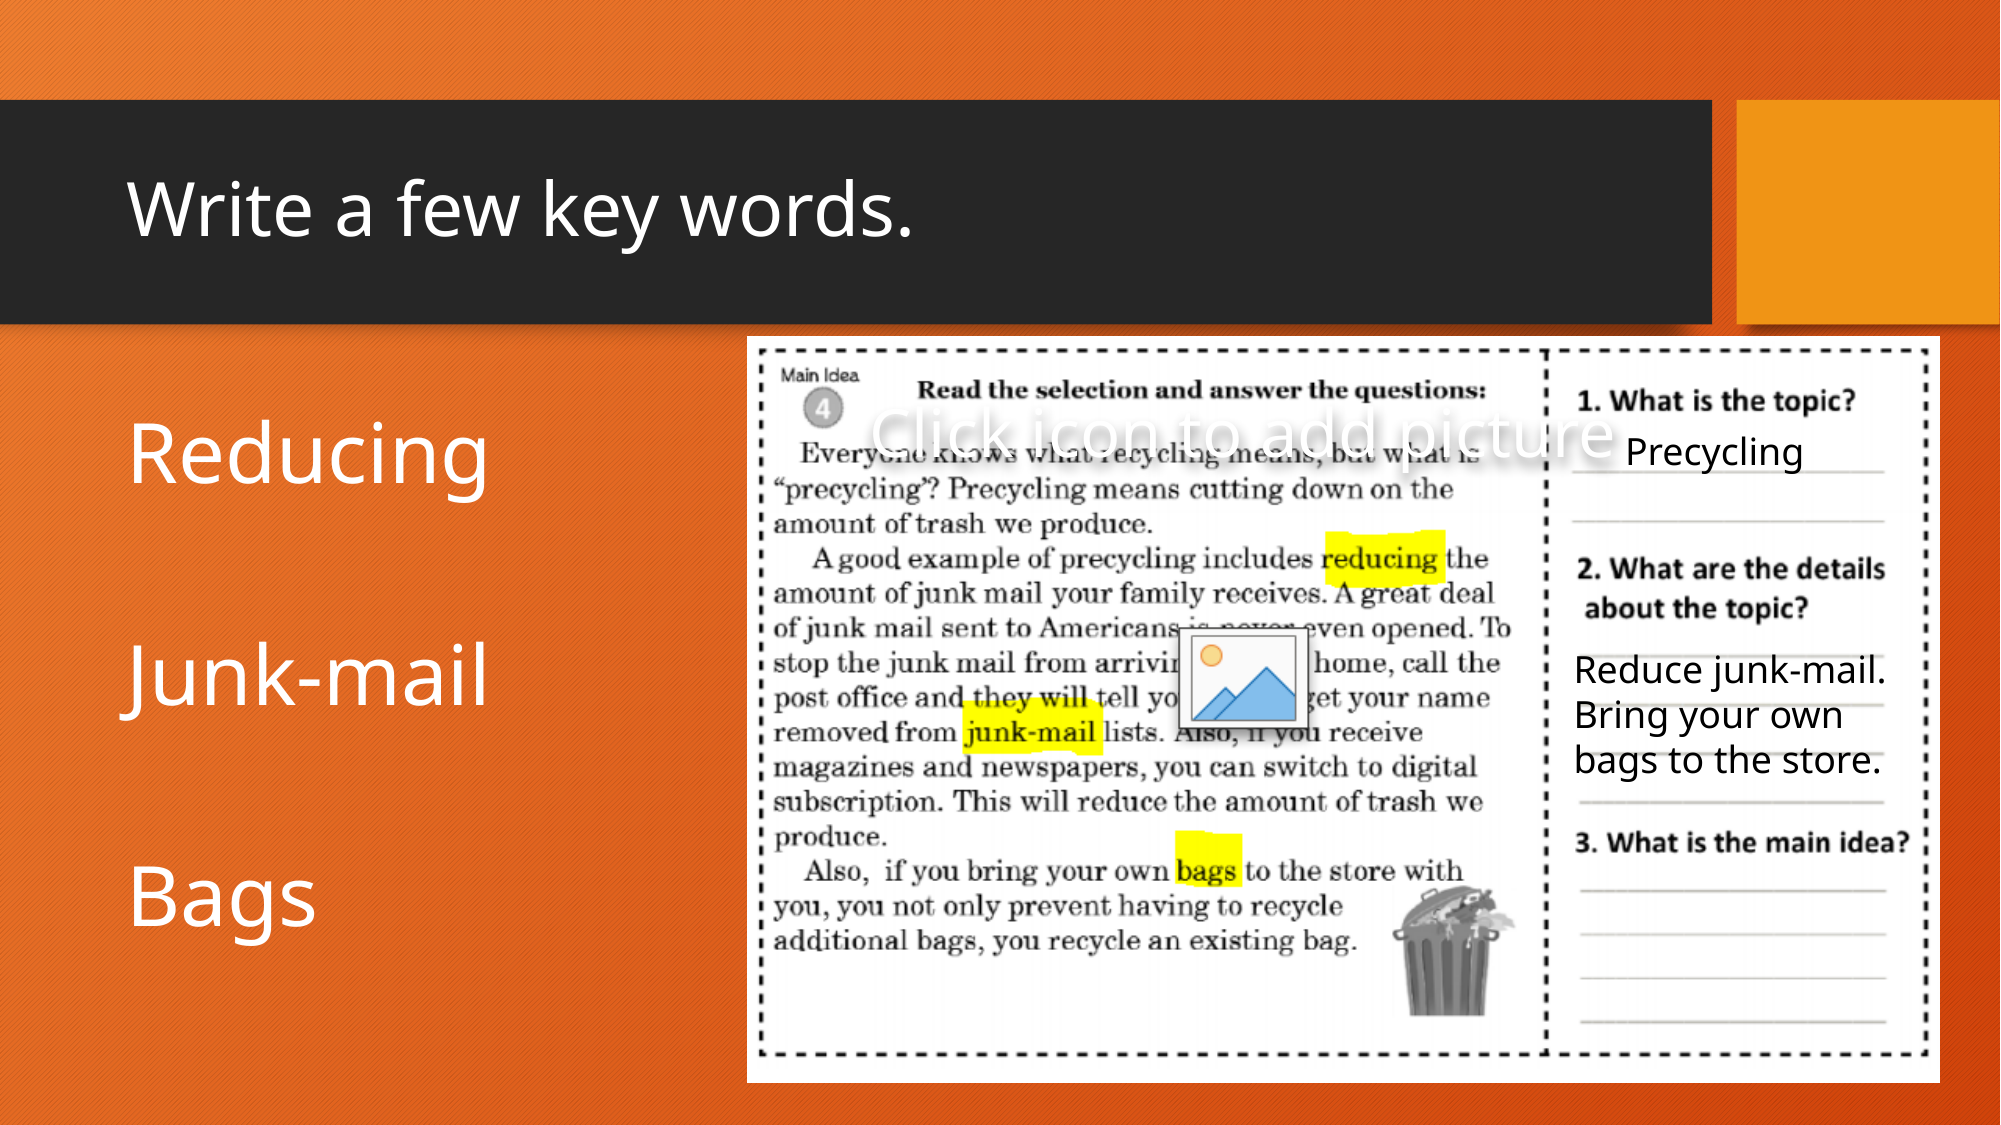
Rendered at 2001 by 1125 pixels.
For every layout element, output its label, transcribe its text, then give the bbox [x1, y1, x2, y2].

title Write a few key words. [111, 123, 1689, 301]
list Reducing Junk-mail Bags [111, 383, 747, 974]
picture [0, 325, 2000, 1083]
